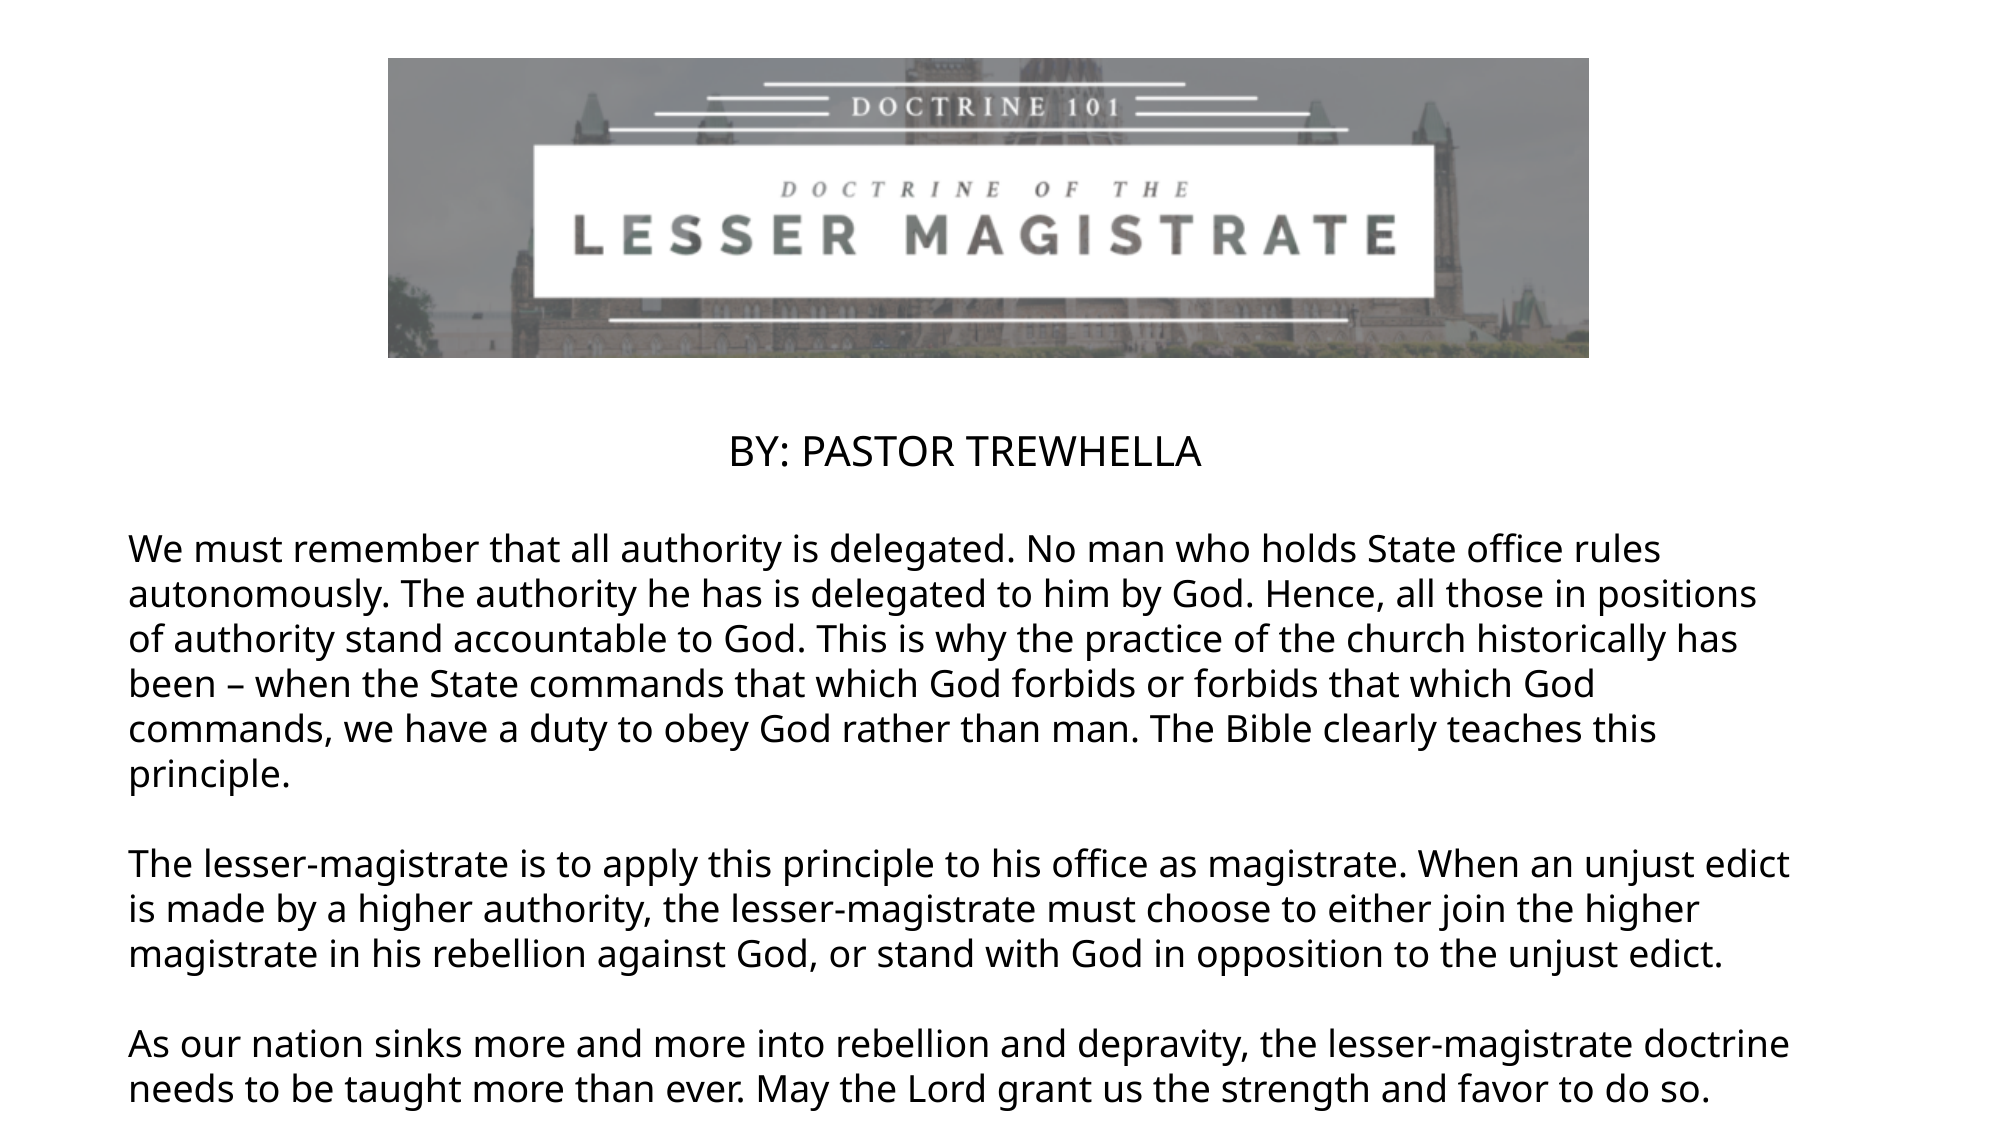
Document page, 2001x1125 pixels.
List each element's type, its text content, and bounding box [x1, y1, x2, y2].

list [388, 58, 1589, 358]
text_box BY: PASTOR TREWHELLA We must remember that all authority is delegated. No man who holds State office rules autonomously. The authority he has is delegated to him by God. Hence, all those in positions of authority stand accountable to God. This is why the practice of the church historically has been – when the State commands that which God forbids or forbids that which God commands, we have a duty to obey God rather than man. The Bible clearly teaches this principle. The lesser-magistrate is to apply this principle to his office as magistrate. When an unjust edict is made by a higher authority, the lesser-magistrate must choose to either join the higher magistrate in his rebellion against God, or stand with God in opposition to the unjust edict. As our nation sinks more and more into rebellion and depravity, the lesser-magistrate doctrine needs to be taught more than ever. May the Lord grant us the strength and favor to do so. [113, 417, 1817, 1118]
